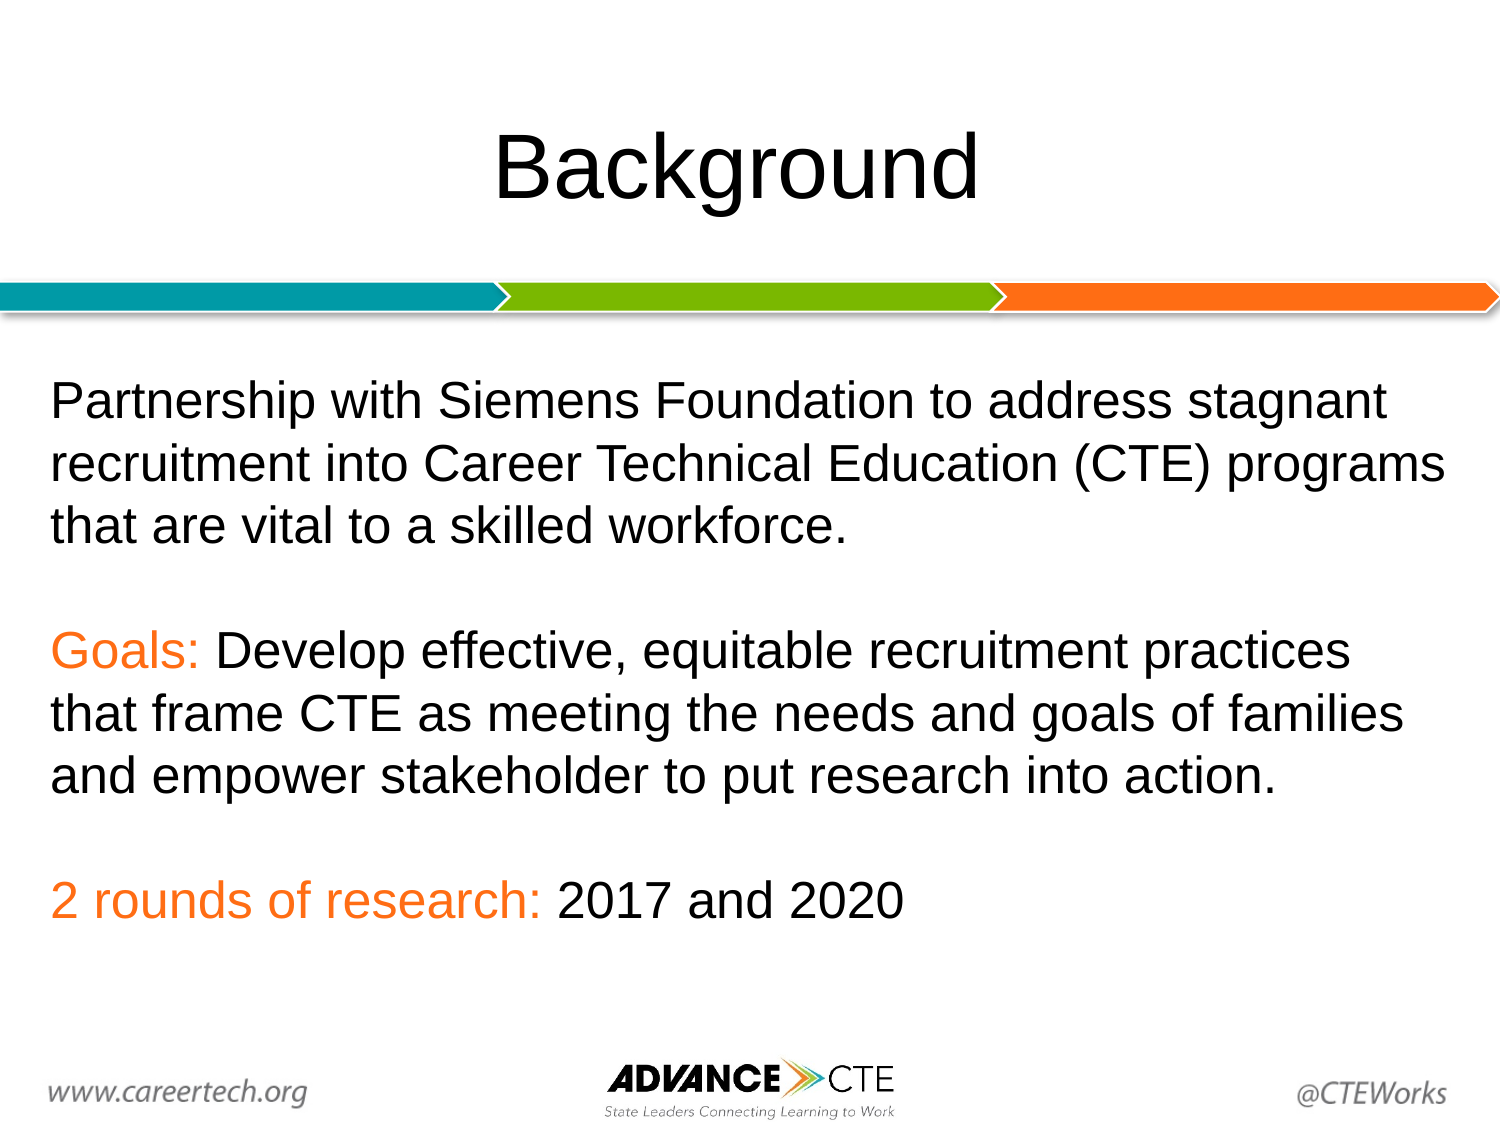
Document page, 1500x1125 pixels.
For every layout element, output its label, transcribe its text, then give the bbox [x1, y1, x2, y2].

text_box Partnership with Siemens Foundation to address stagnant recruitment into Career Technical Education (CTE) programs that are vital to a skilled workforce. Goals: Develop effective, equitable recruitment practices that frame CTE as meeting the needs and goals of families and empower stakeholder to put research into action. 2 rounds of research: 2017 and 2020 [35, 351, 1465, 944]
title Background [103, 59, 1397, 278]
picture [0, 1074, 332, 1114]
picture [1257, 1074, 1478, 1114]
picture [585, 1051, 915, 1125]
